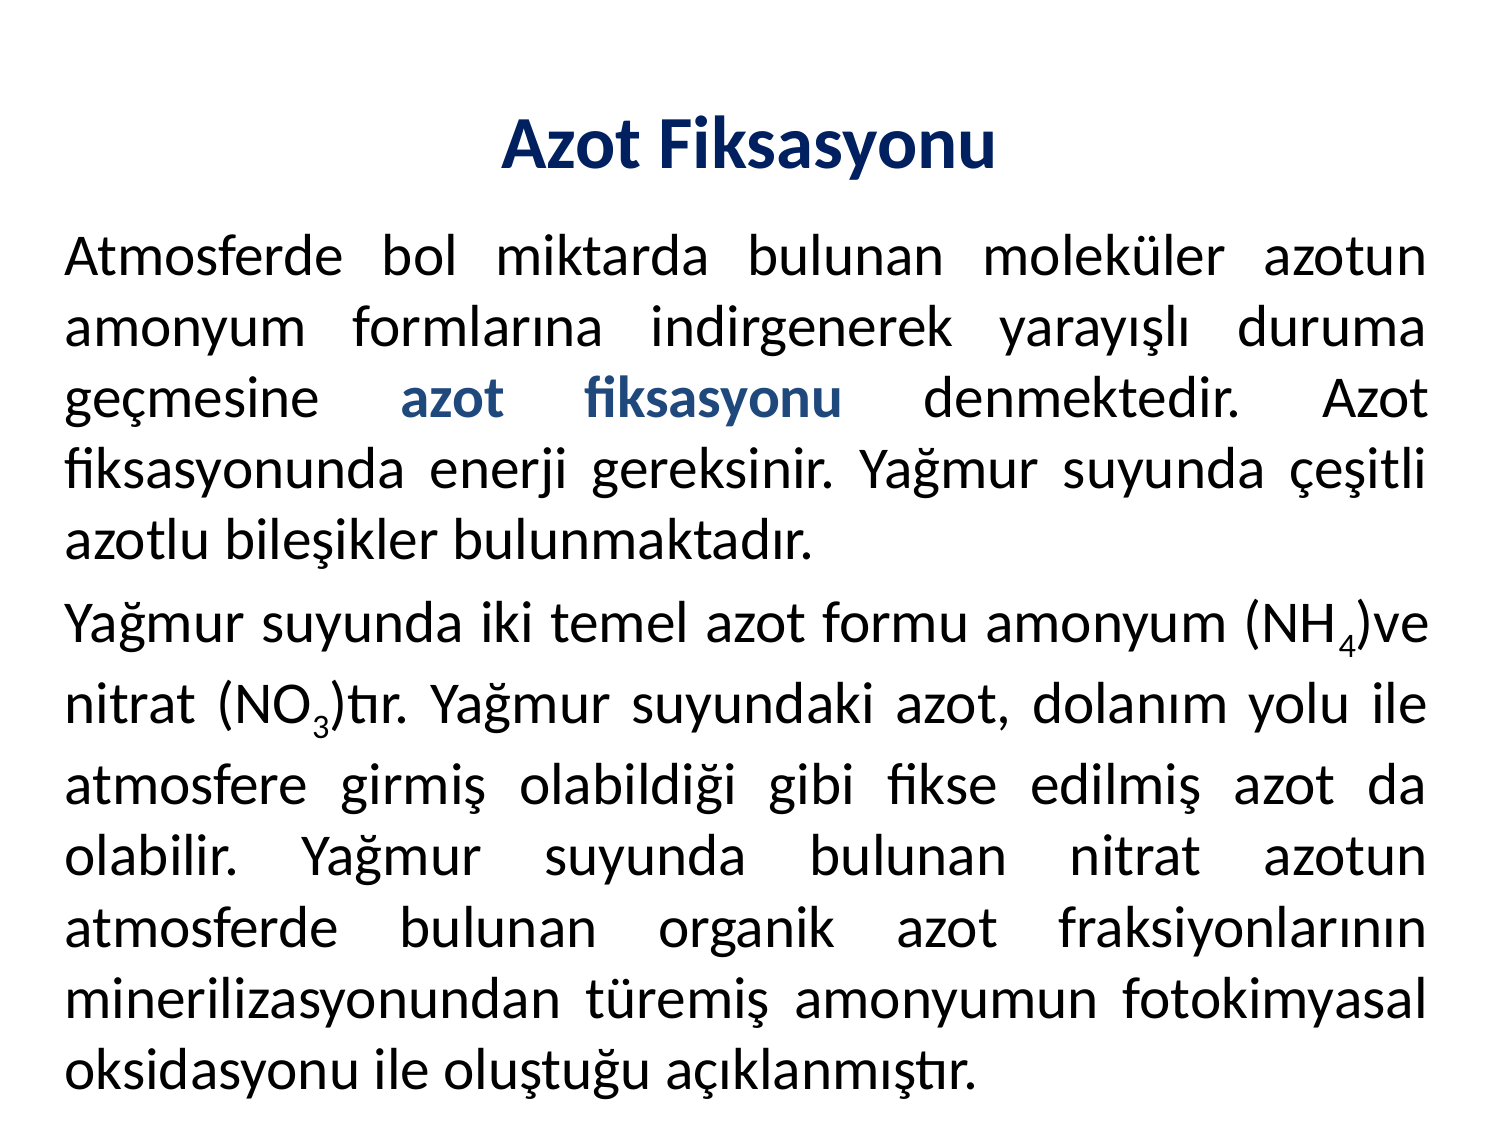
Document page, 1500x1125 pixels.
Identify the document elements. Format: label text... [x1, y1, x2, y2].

title Azot Fiksasyonu [75, 45, 1425, 208]
list Atmosferde bol miktarda bulunan moleküler azotun amonyum formlarına indirgenerek yarayışlı duruma geçmesine azot fiksasyonu denmektedir. Azot fiksasyonunda enerji gereksinir. Yağmur suyunda çeşitli azotlu bileşikler bulunmaktadır. Yağmur suyunda iki temel azot formu amonyum (NH4)ve nitrat (NO3)tır. Yağmur suyundaki azot, dolanım yolu ile atmosfere girmiş olabildiği gibi fikse edilmiş azot da olabilir. Yağmur suyunda bulunan nitrat azotun atmosferde bulunan organik azot fraksiyonlarının minerilizasyonundan türemiş amonyumun fotokimyasal oksidasyonu ile oluştuğu açıklanmıştır. [49, 208, 1445, 1118]
